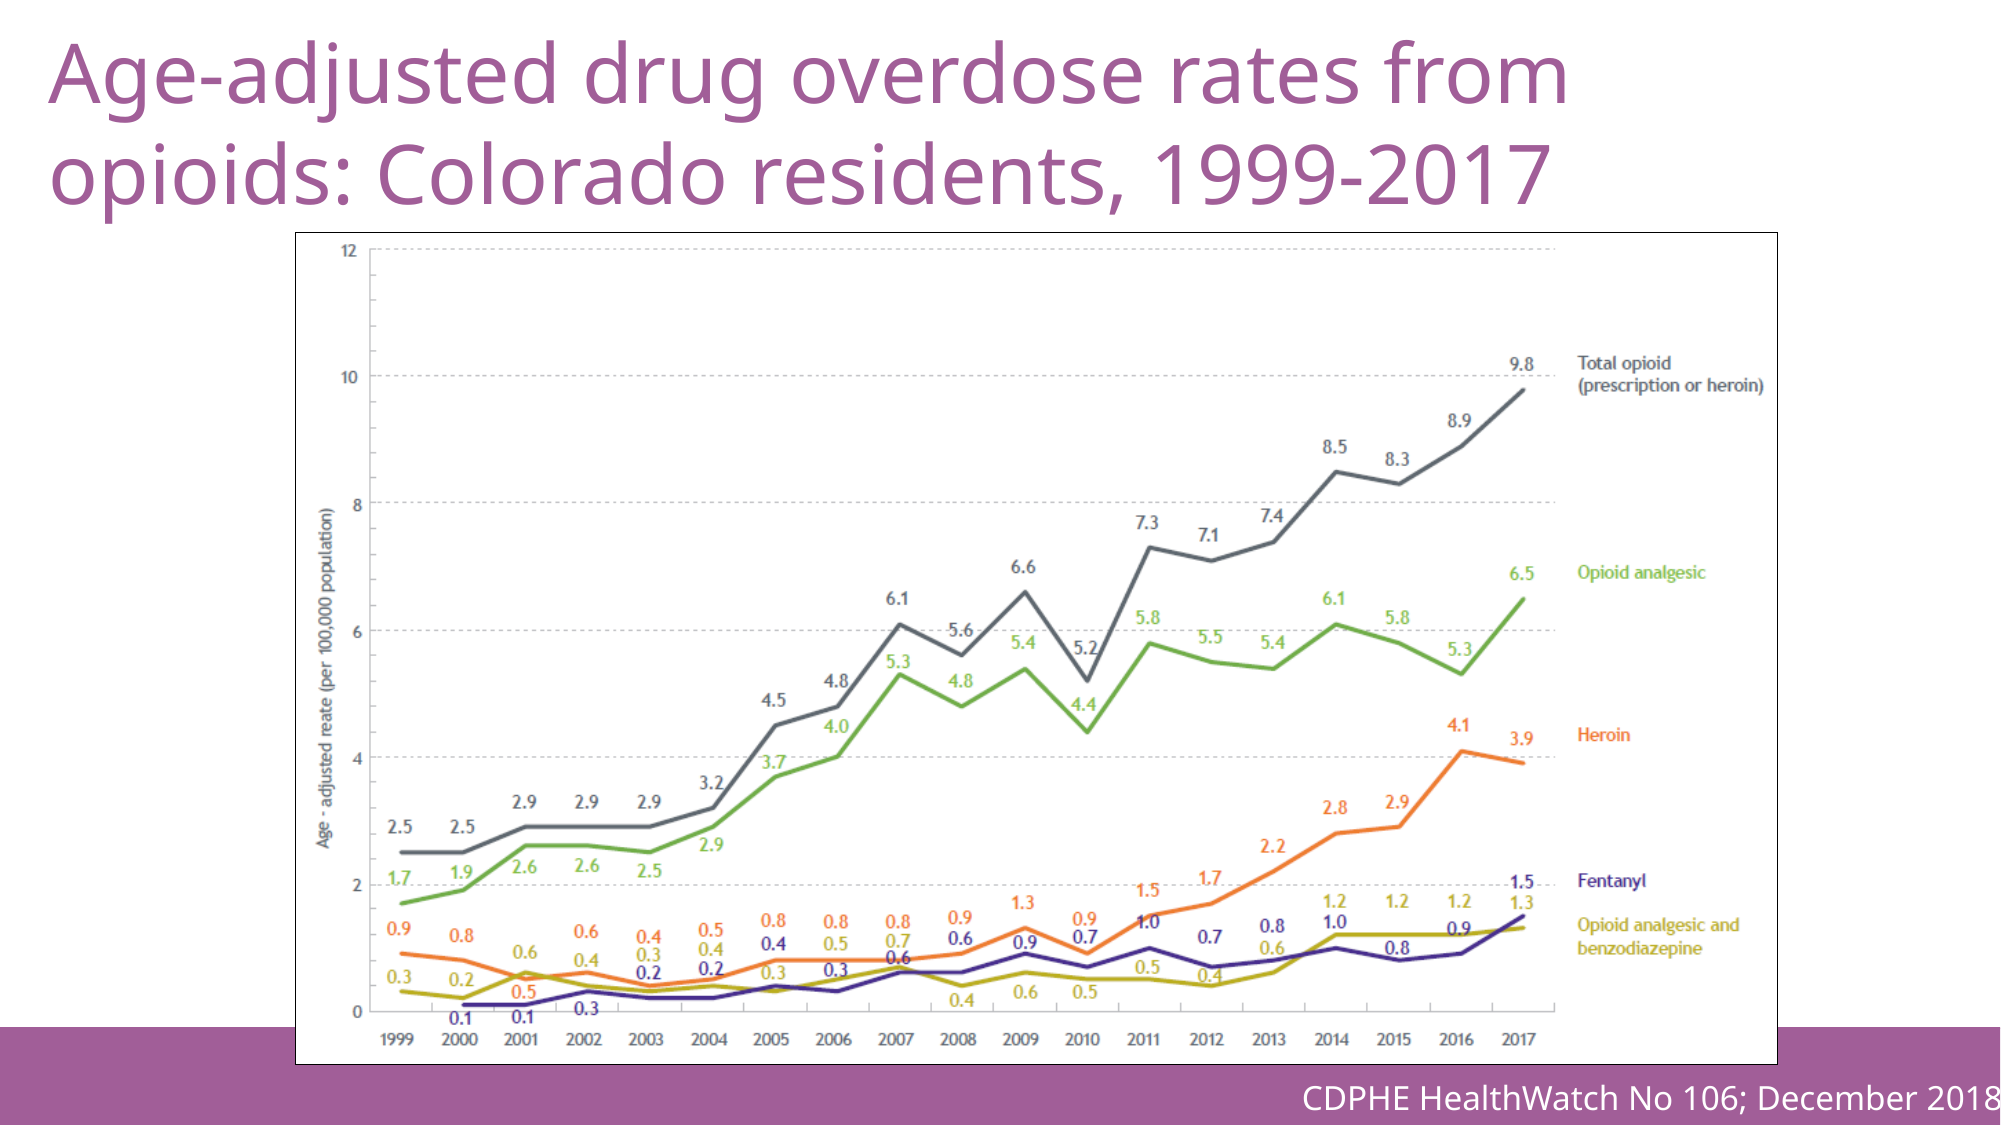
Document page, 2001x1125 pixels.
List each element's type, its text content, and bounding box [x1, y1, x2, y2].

title Age-adjusted drug overdose rates from opioids: Colorado residents, 1999-2017 [33, 14, 1864, 233]
text_box CDPHE HealthWatch No 106; December 2018 [1287, 1069, 2000, 1125]
picture [295, 232, 1778, 1065]
